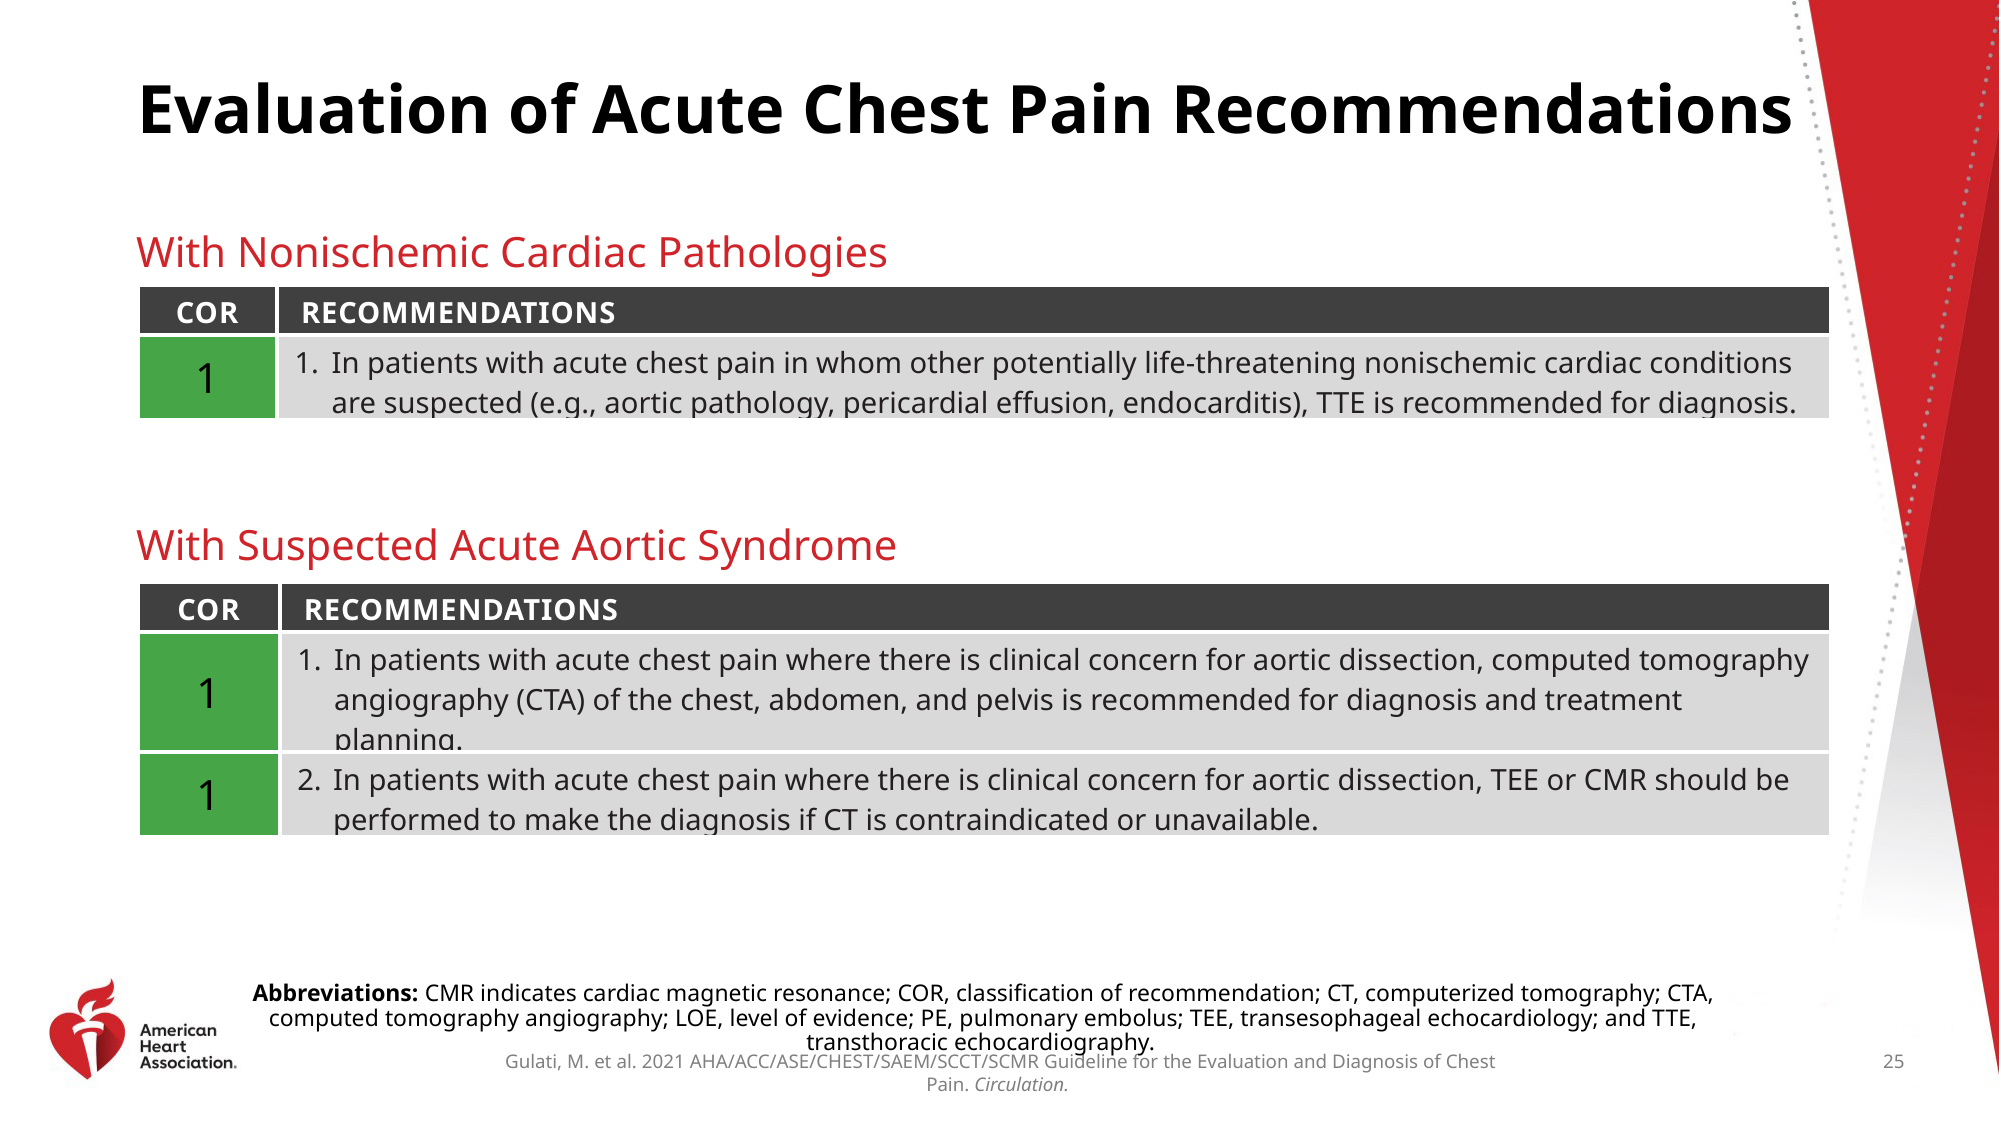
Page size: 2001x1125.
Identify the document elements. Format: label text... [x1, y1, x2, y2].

text_box With Nonischemic Cardiac Pathologies [121, 224, 1106, 284]
list Abbreviations: CMR indicates cardiac magnetic resonance; COR, classification of recommendation; CT, computerized tomography; CTA, computed tomography angiography; LOE, level of evidence; PE, pulmonary embolus; TEE, transesophageal echocardiology; and TTE, transthoracic echocardiography. [209, 974, 1774, 1050]
table_cell In patients with acute chest pain where there is clinical concern for aortic dissection, computed tomography angiography (CTA) of the chest, abdomen, and pelvis is recommended for diagnosis and treatment planning. [282, 634, 1829, 750]
table_header COR [140, 584, 278, 630]
slide_number 25 [1862, 1042, 1926, 1081]
table_cell 1 [140, 337, 275, 418]
table_header COR [140, 287, 275, 333]
title Evaluation of Acute Chest Pain Recommendations [137, 75, 1846, 148]
table_cell 1 [140, 754, 278, 835]
table_cell In patients with acute chest pain in whom other potentially life-threatening nonischemic cardiac conditions are suspected (e.g., aortic pathology, pericardial effusion, endocarditis), TTE is recommended for diagnosis. [279, 337, 1829, 418]
table_cell 1 [140, 634, 278, 750]
table_header RECOMMENDATIONS [279, 287, 1829, 333]
table_header RECOMMENDATIONS [282, 584, 1829, 630]
picture [1, 0, 1999, 1125]
text_box With Suspected Acute Aortic Syndrome [121, 517, 962, 577]
table_cell In patients with acute chest pain where there is clinical concern for aortic dissection, TEE or CMR should be performed to make the diagnosis if CT is contraindicated or unavailable. [282, 754, 1829, 835]
